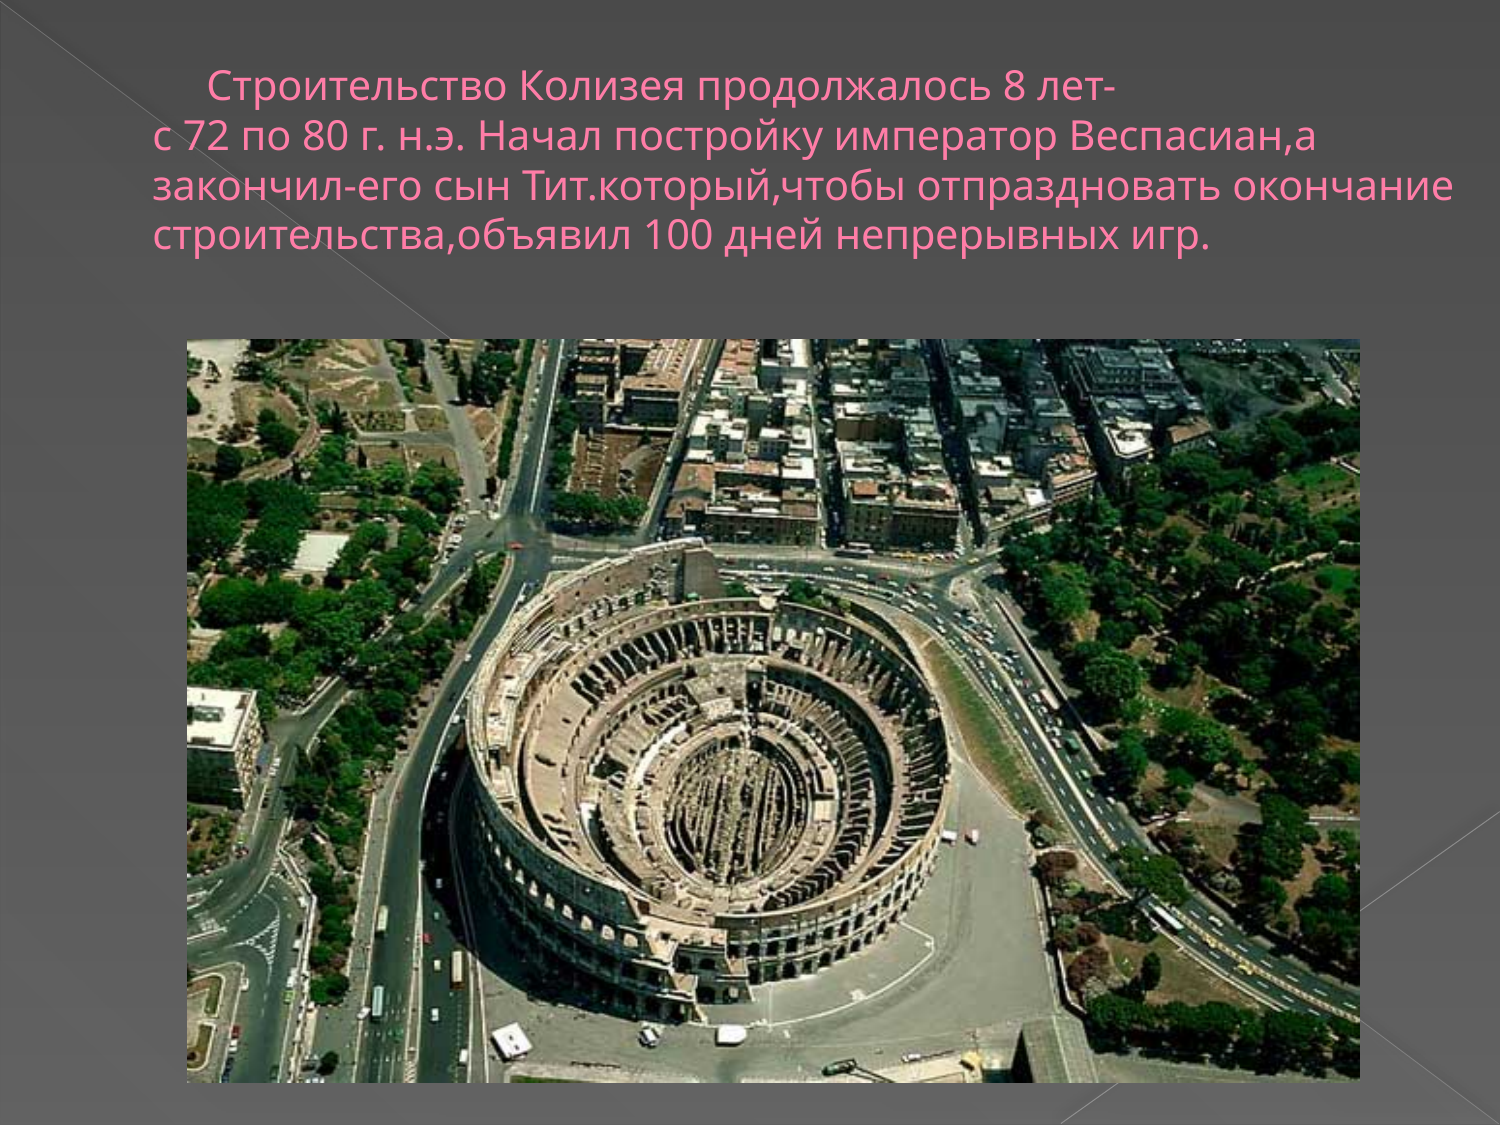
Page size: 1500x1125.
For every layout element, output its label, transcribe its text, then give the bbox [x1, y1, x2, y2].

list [187, 339, 1360, 1083]
title Строительство Колизея продолжалось 8 лет- с 72 по 80 г. н.э. Начал постройку император Веспасиан,а закончил-его сын Тит.который,чтобы отпраздновать окончание строительства,объявил 100 дней непрерывных игр. [75, 43, 1477, 274]
